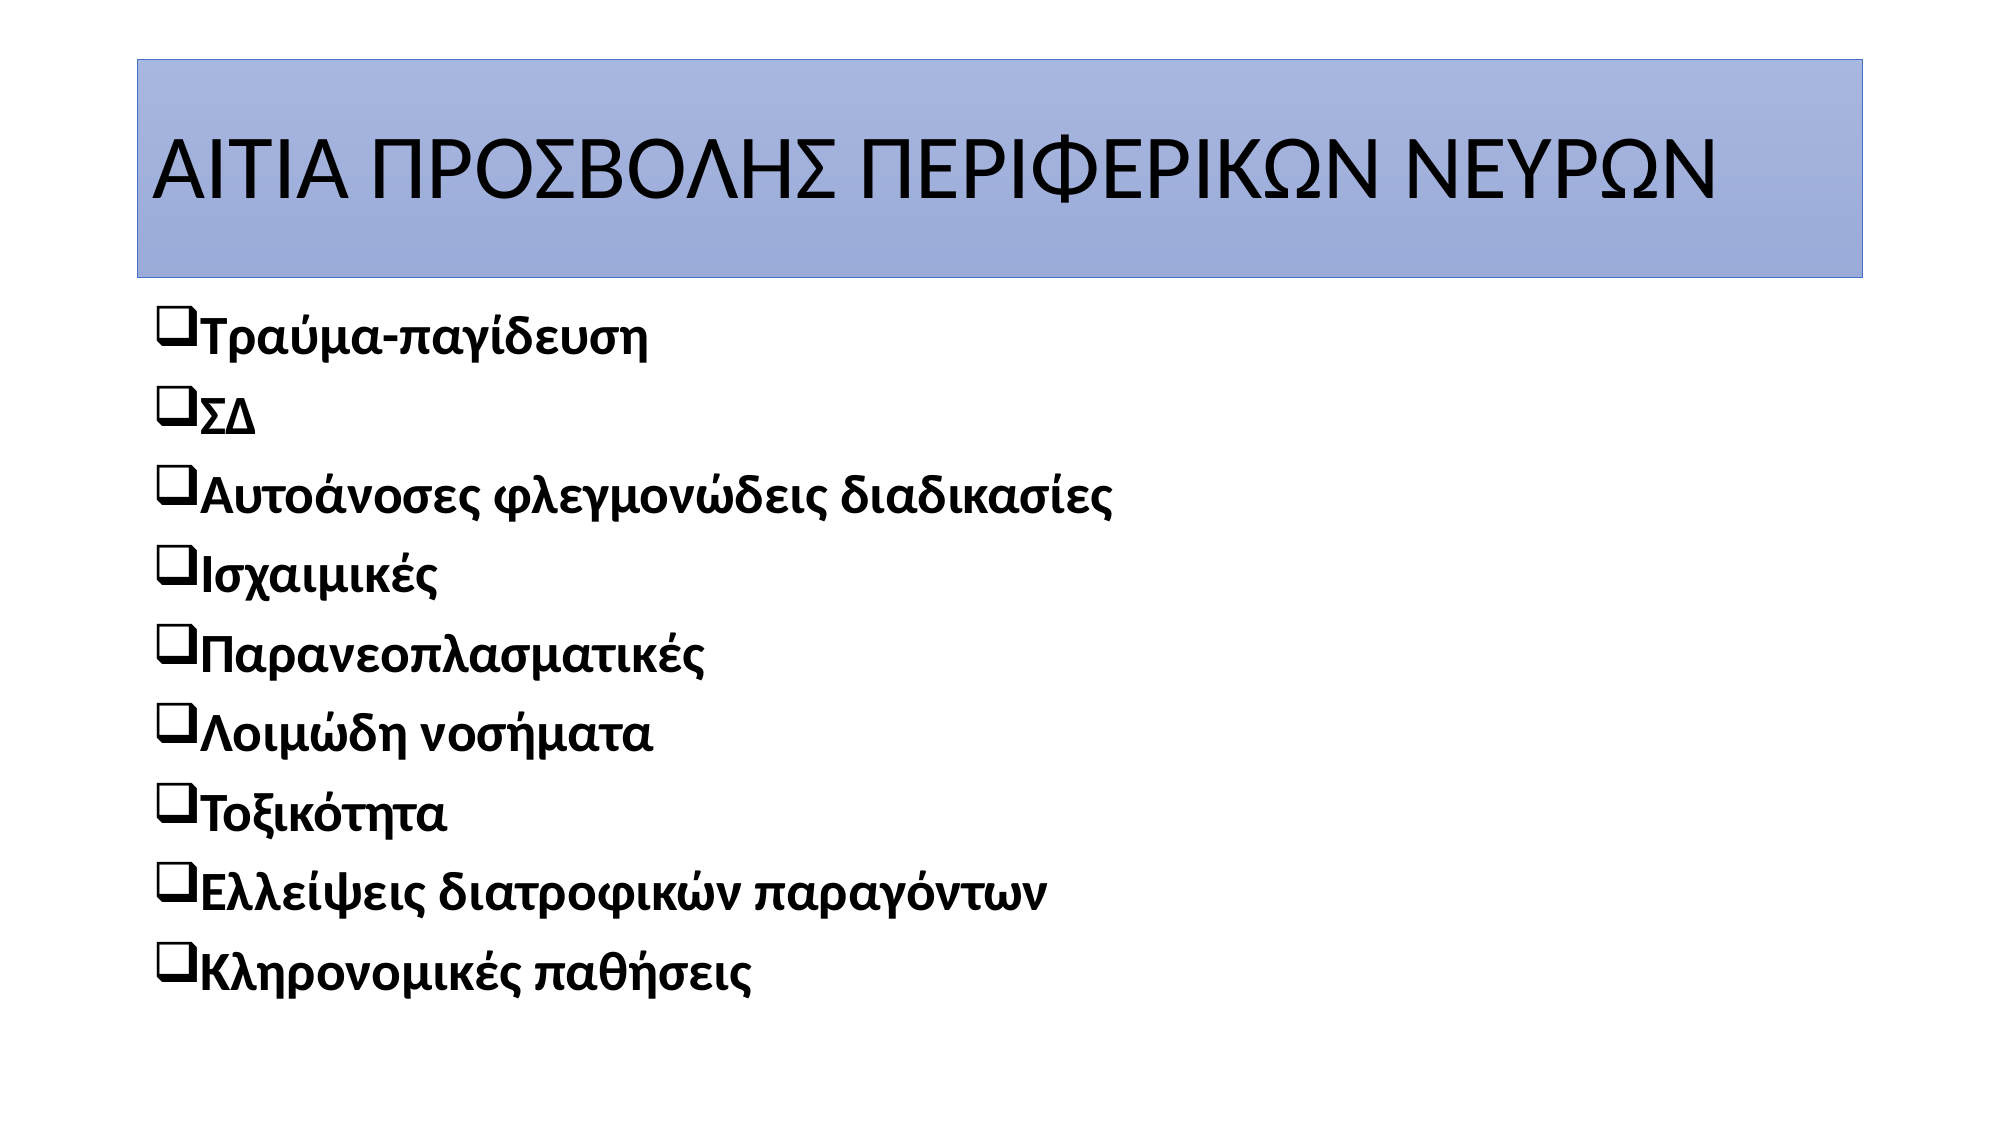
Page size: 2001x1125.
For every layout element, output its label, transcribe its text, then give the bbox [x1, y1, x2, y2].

list Τραύμα-παγίδευση ΣΔ Αυτοάνοσες φλεγμονώδεις διαδικασίες Ισχαιμικές Παρανεοπλασματικές Λοιμώδη νοσήματα Τοξικότητα Ελλείψεις διατροφικών παραγόντων Κληρονομικές παθήσεις [137, 299, 1863, 1014]
title ΑΙΤΙΑ ΠΡΟΣΒΟΛΗΣ ΠΕΡΙΦΕΡΙΚΩΝ ΝΕΥΡΩΝ [137, 59, 1863, 278]
